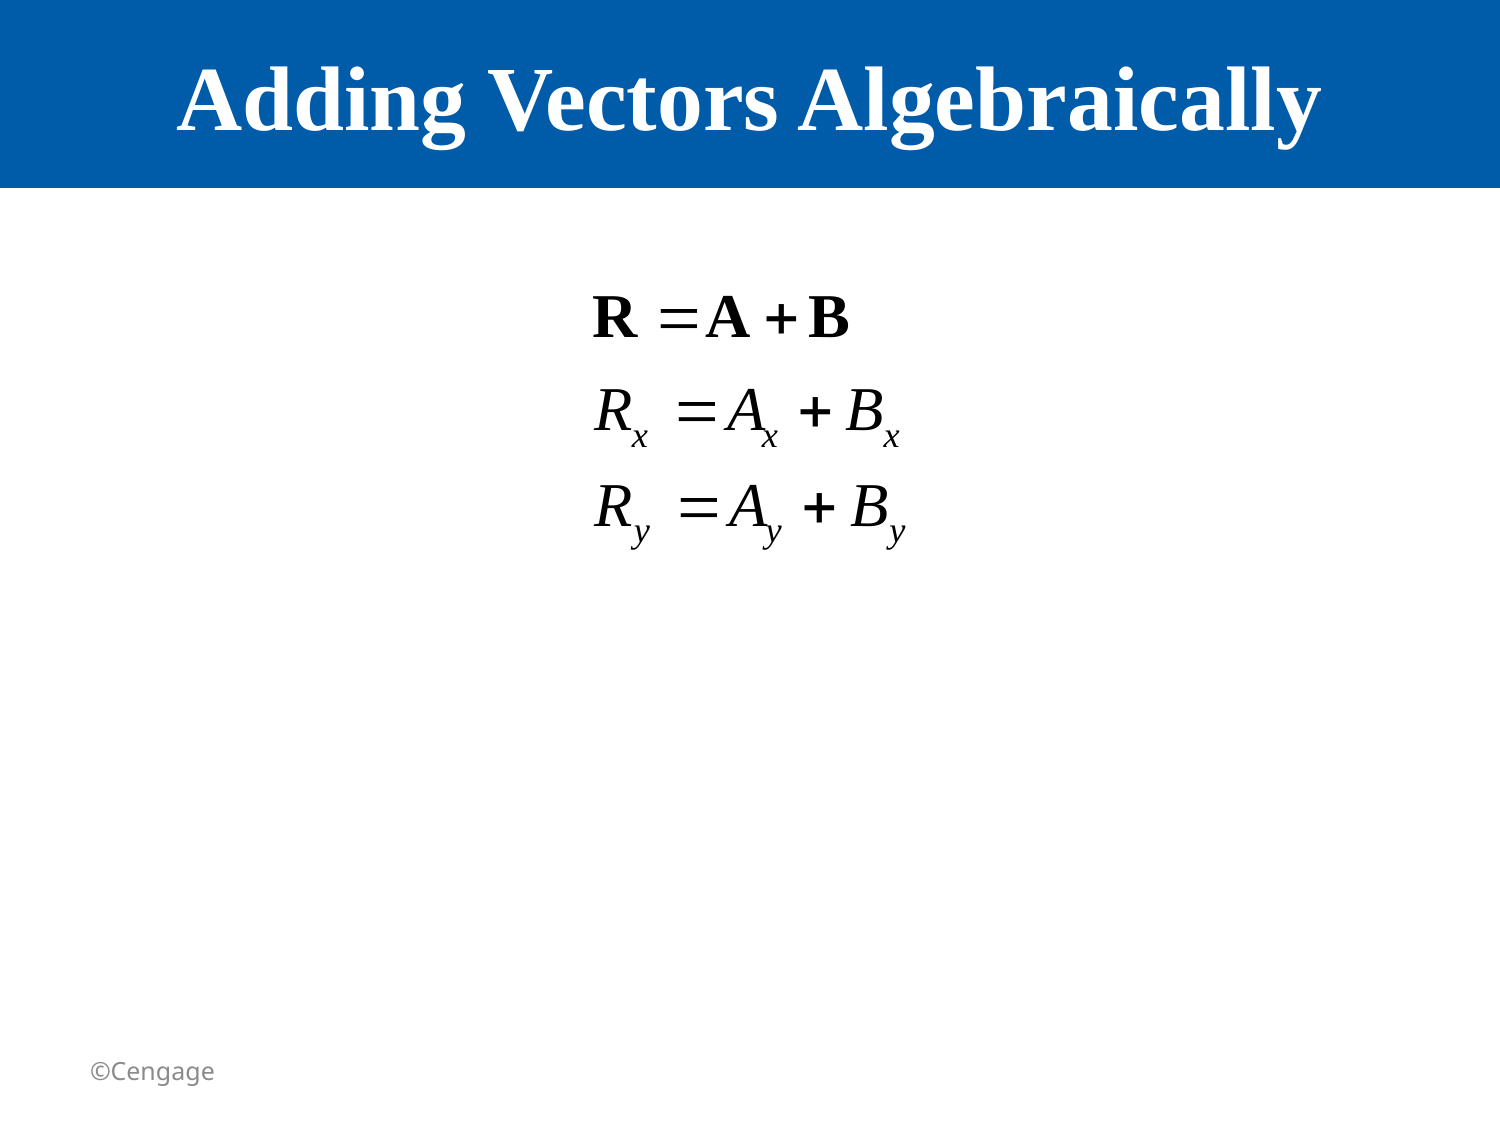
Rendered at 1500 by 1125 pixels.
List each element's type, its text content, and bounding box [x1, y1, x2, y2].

footer ©Cengage [75, 1042, 550, 1103]
title Adding Vectors Algebraically [75, 1, 1425, 186]
picture [0, 0, 1500, 188]
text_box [580, 262, 920, 569]
